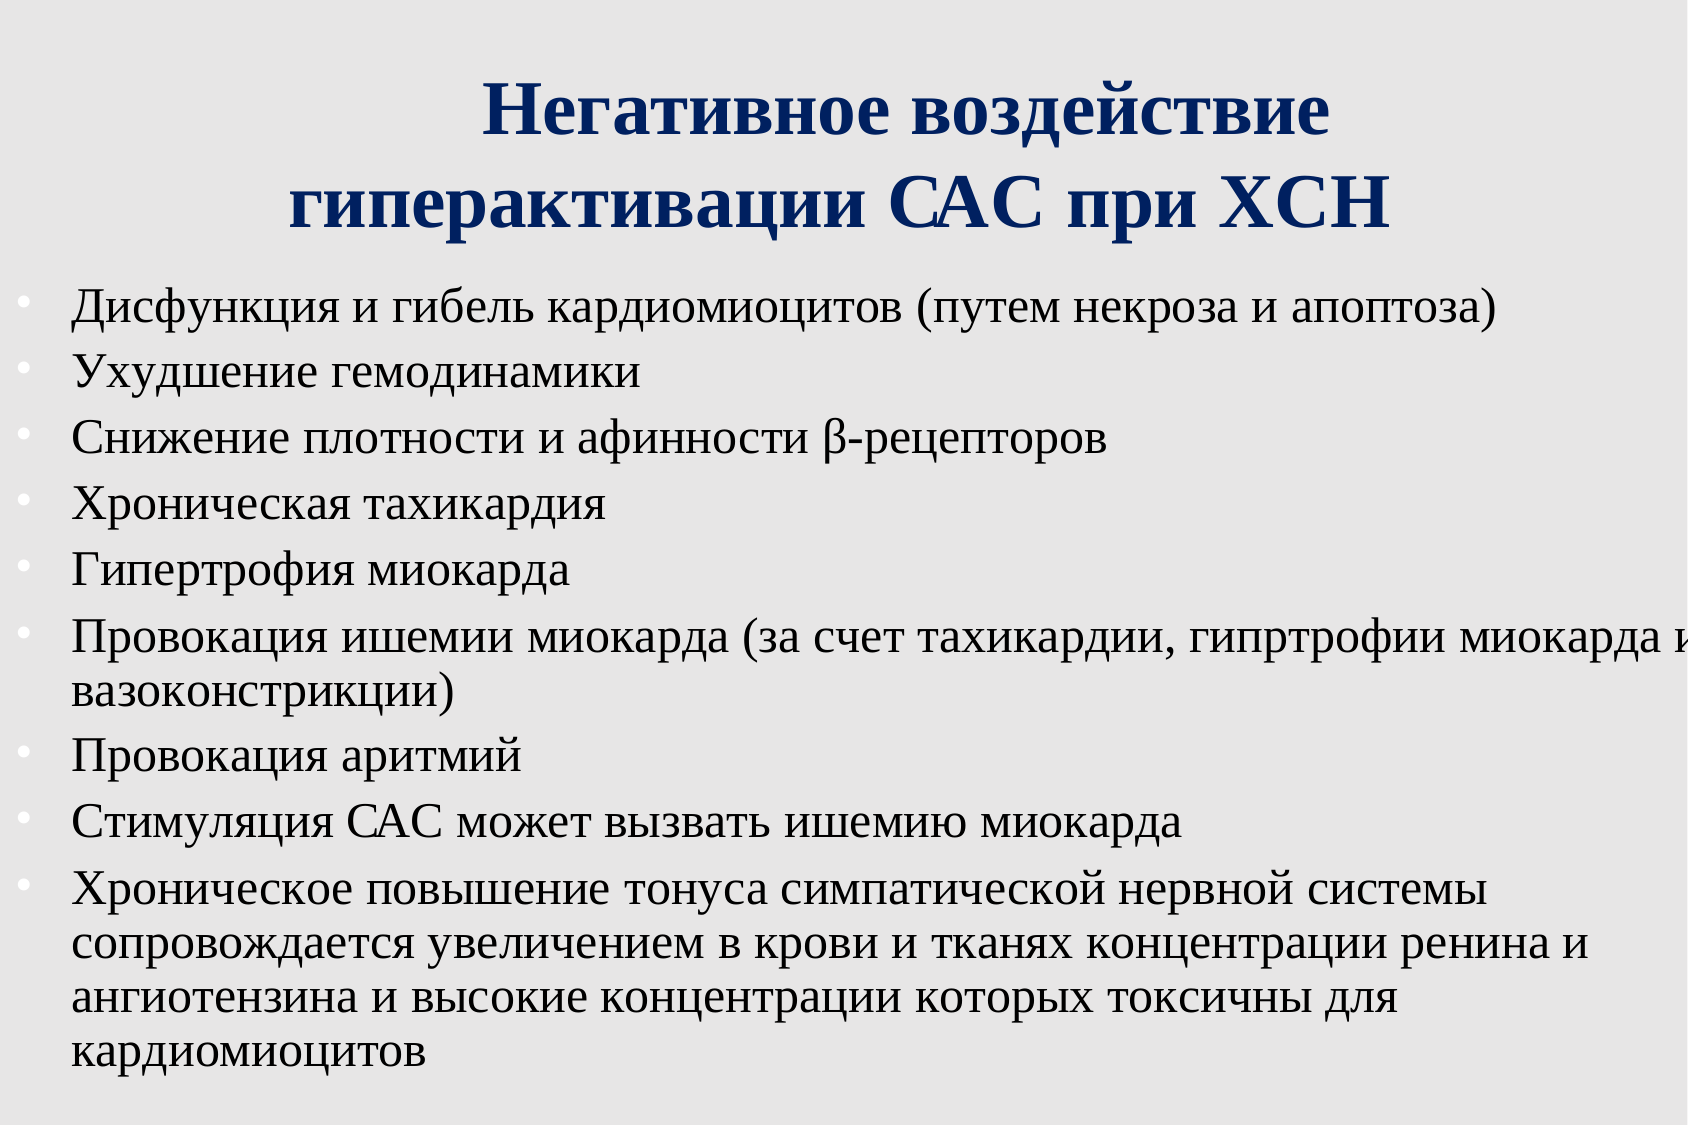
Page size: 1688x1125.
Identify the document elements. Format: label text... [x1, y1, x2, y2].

title Негативное воздействие гиперактивации САС при ХСН [0, 33, 1569, 245]
text_box Дисфункция и гибель кардиомиоцитов (путем некроза и апоптоза) Ухудшение гемодинамики Снижение плотности и афинности β-рецепторов Хроническая тахикардия Гипертрофия миокарда Провокация ишемии миокарда (за счет тахикардии, гипртрофии миокарда и вазоконстрикции) Провокация аритмий Стимуляция САС может вызвать ишемию миокарда Хроническое повышение тонуса симпатической нервной системы сопровождается увеличением в крови и тканях концентрации ренина и ангиотензина и высокие концентрации которых токсичны для кардиомиоцитов [12, 272, 1688, 1077]
